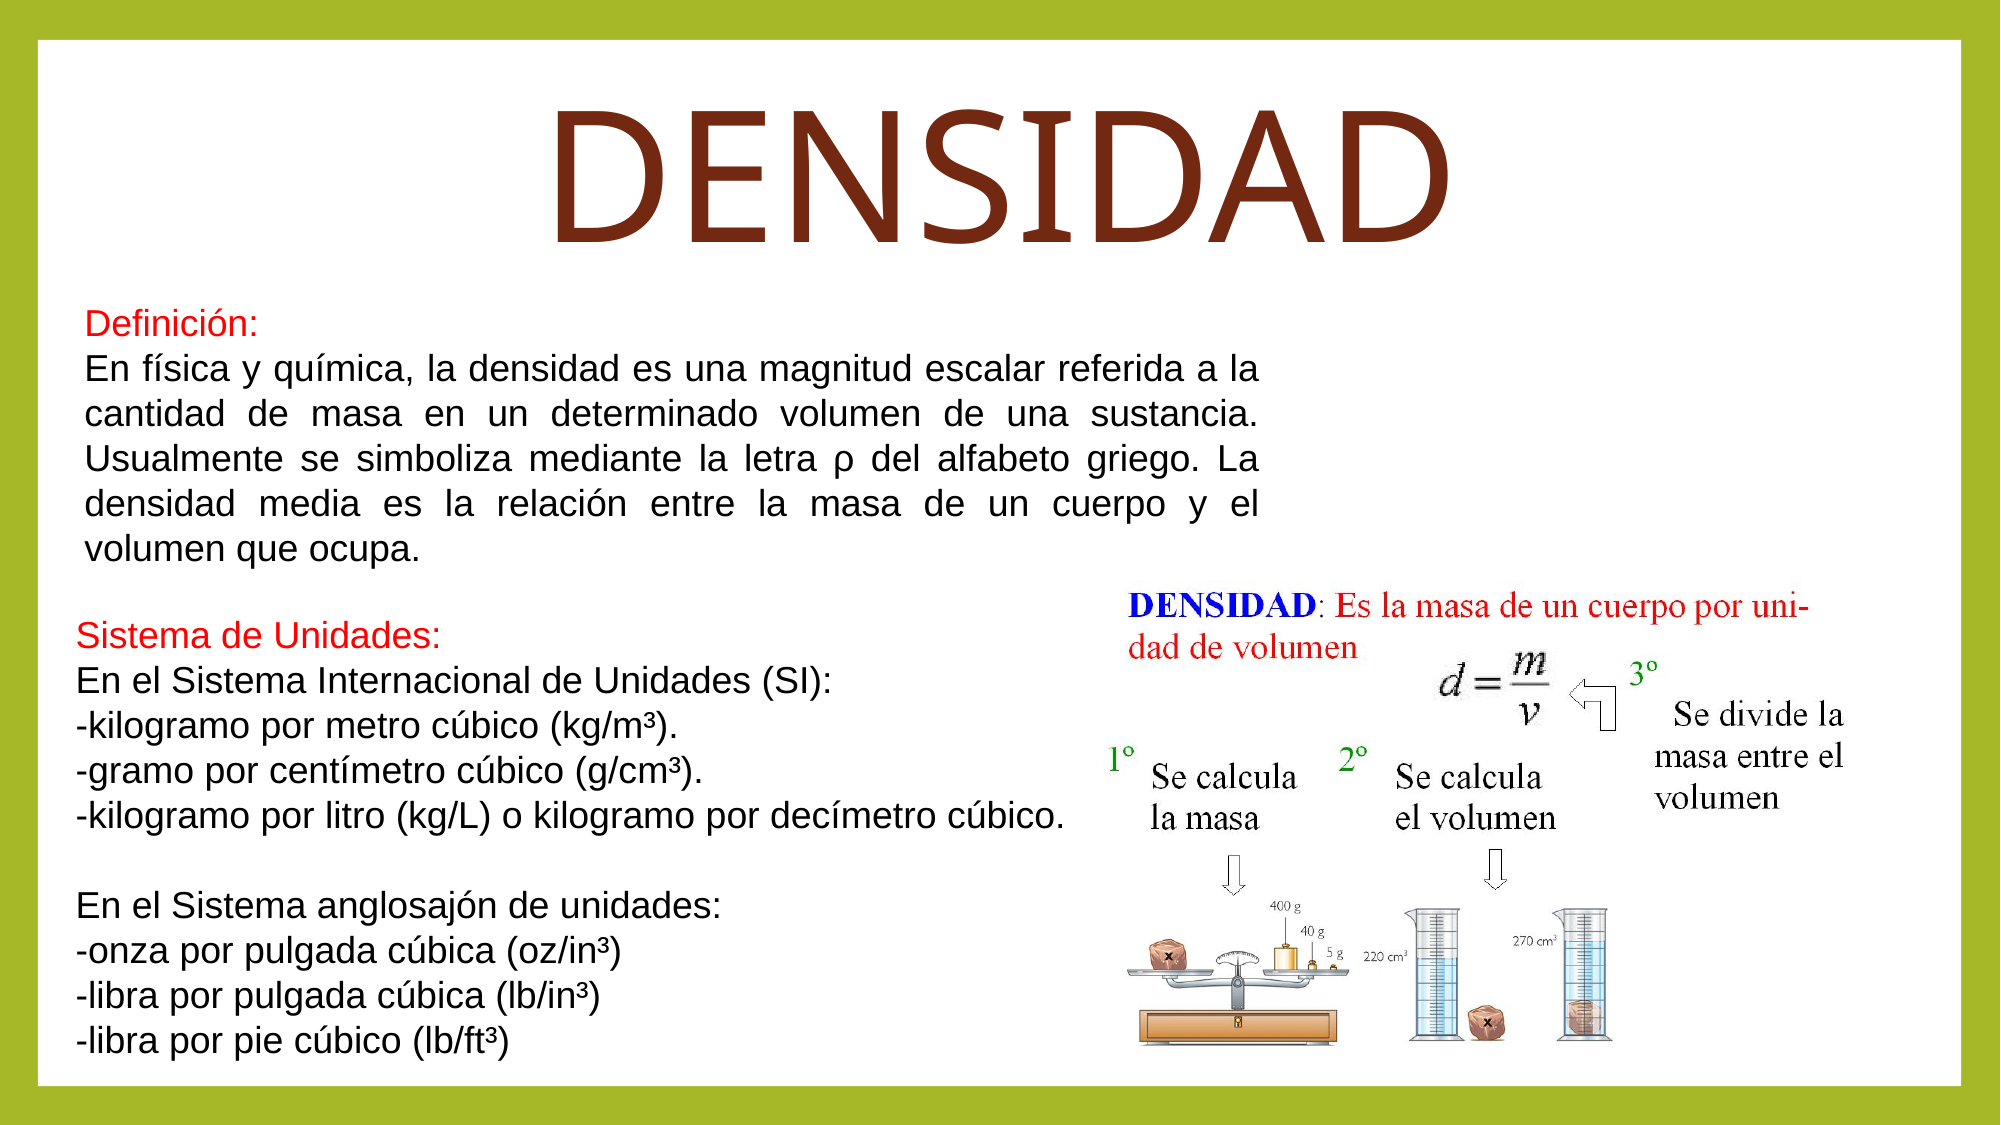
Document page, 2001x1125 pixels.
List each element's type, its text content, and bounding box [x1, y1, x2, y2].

text_box Sistema de Unidades: En el Sistema Internacional de Unidades (SI): -kilogramo por metro cúbico (kg/m³). -gramo por centímetro cúbico (g/cm³). -kilogramo por litro (kg/L) o kilogramo por decímetro cúbico. En el Sistema anglosajón de unidades: -onza por pulgada cúbica (oz/in³) -libra por pulgada cúbica (lb/in³) -libra por pie cúbico (lb/ft³) [60, 603, 1274, 1069]
text_box Definición: En física y química, la densidad es una magnitud escalar referida a la cantidad de masa en un determinado volumen de una sustancia. Usualmente se simboliza mediante la letra ρ del alfabeto griego. La densidad media es la relación entre la masa de un cuerpo y el volumen que ocupa. [69, 291, 1274, 577]
text_box DENSIDAD [525, 51, 1475, 287]
picture [1100, 581, 1854, 1047]
